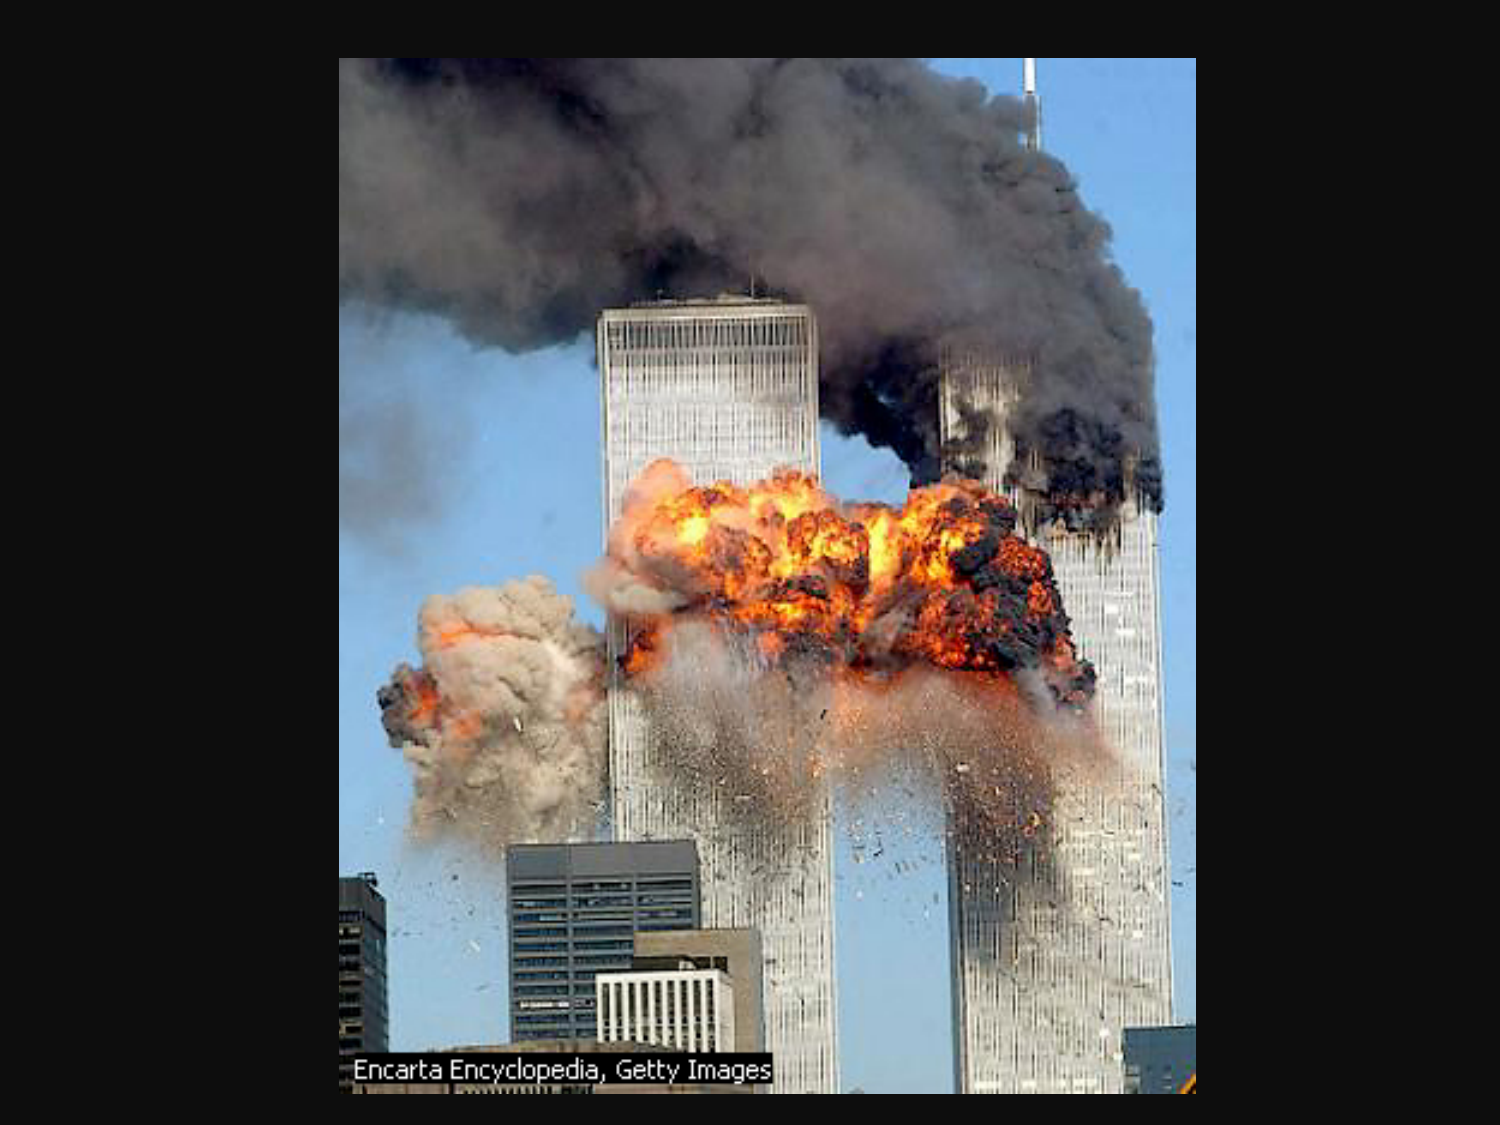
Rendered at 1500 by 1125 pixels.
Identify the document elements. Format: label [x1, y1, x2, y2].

picture [339, 58, 1196, 1094]
